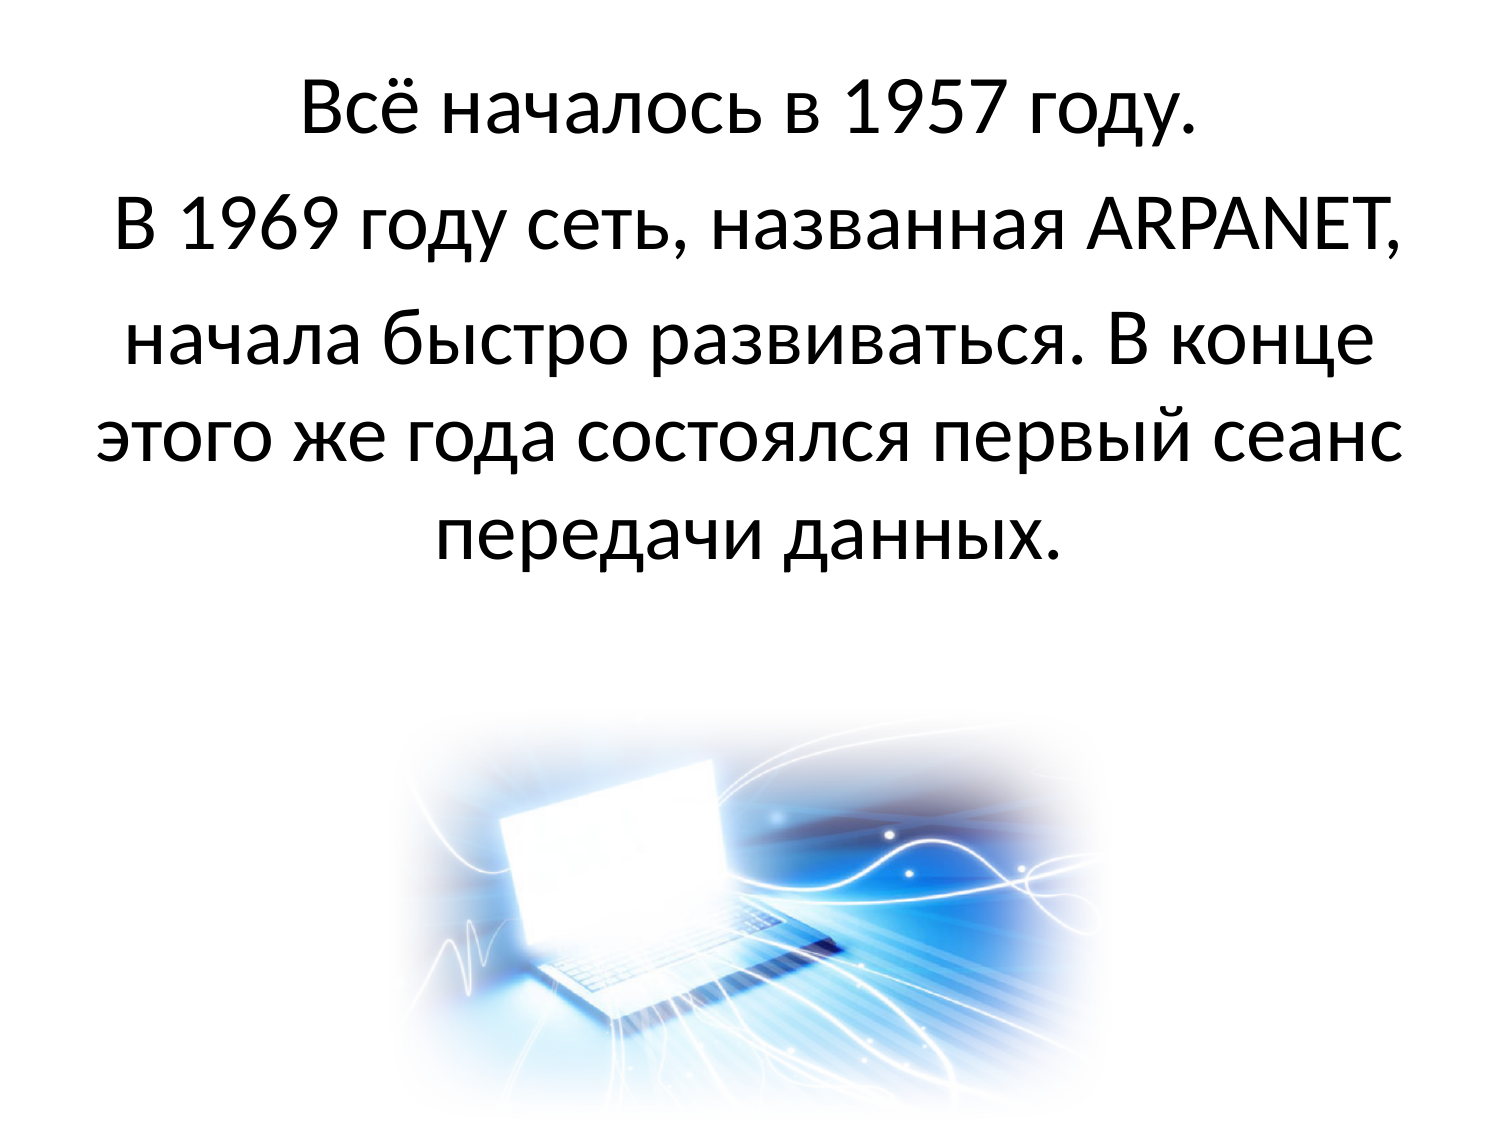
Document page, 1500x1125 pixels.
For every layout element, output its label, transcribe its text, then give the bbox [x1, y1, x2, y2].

subtitle Всё началось в 1957 году. В 1969 году сеть, названная ARPANET, начала быстро развиваться. В конце этого же года состоялся первый сеанс передачи данных. [29, 42, 1471, 752]
picture [383, 703, 1117, 1125]
